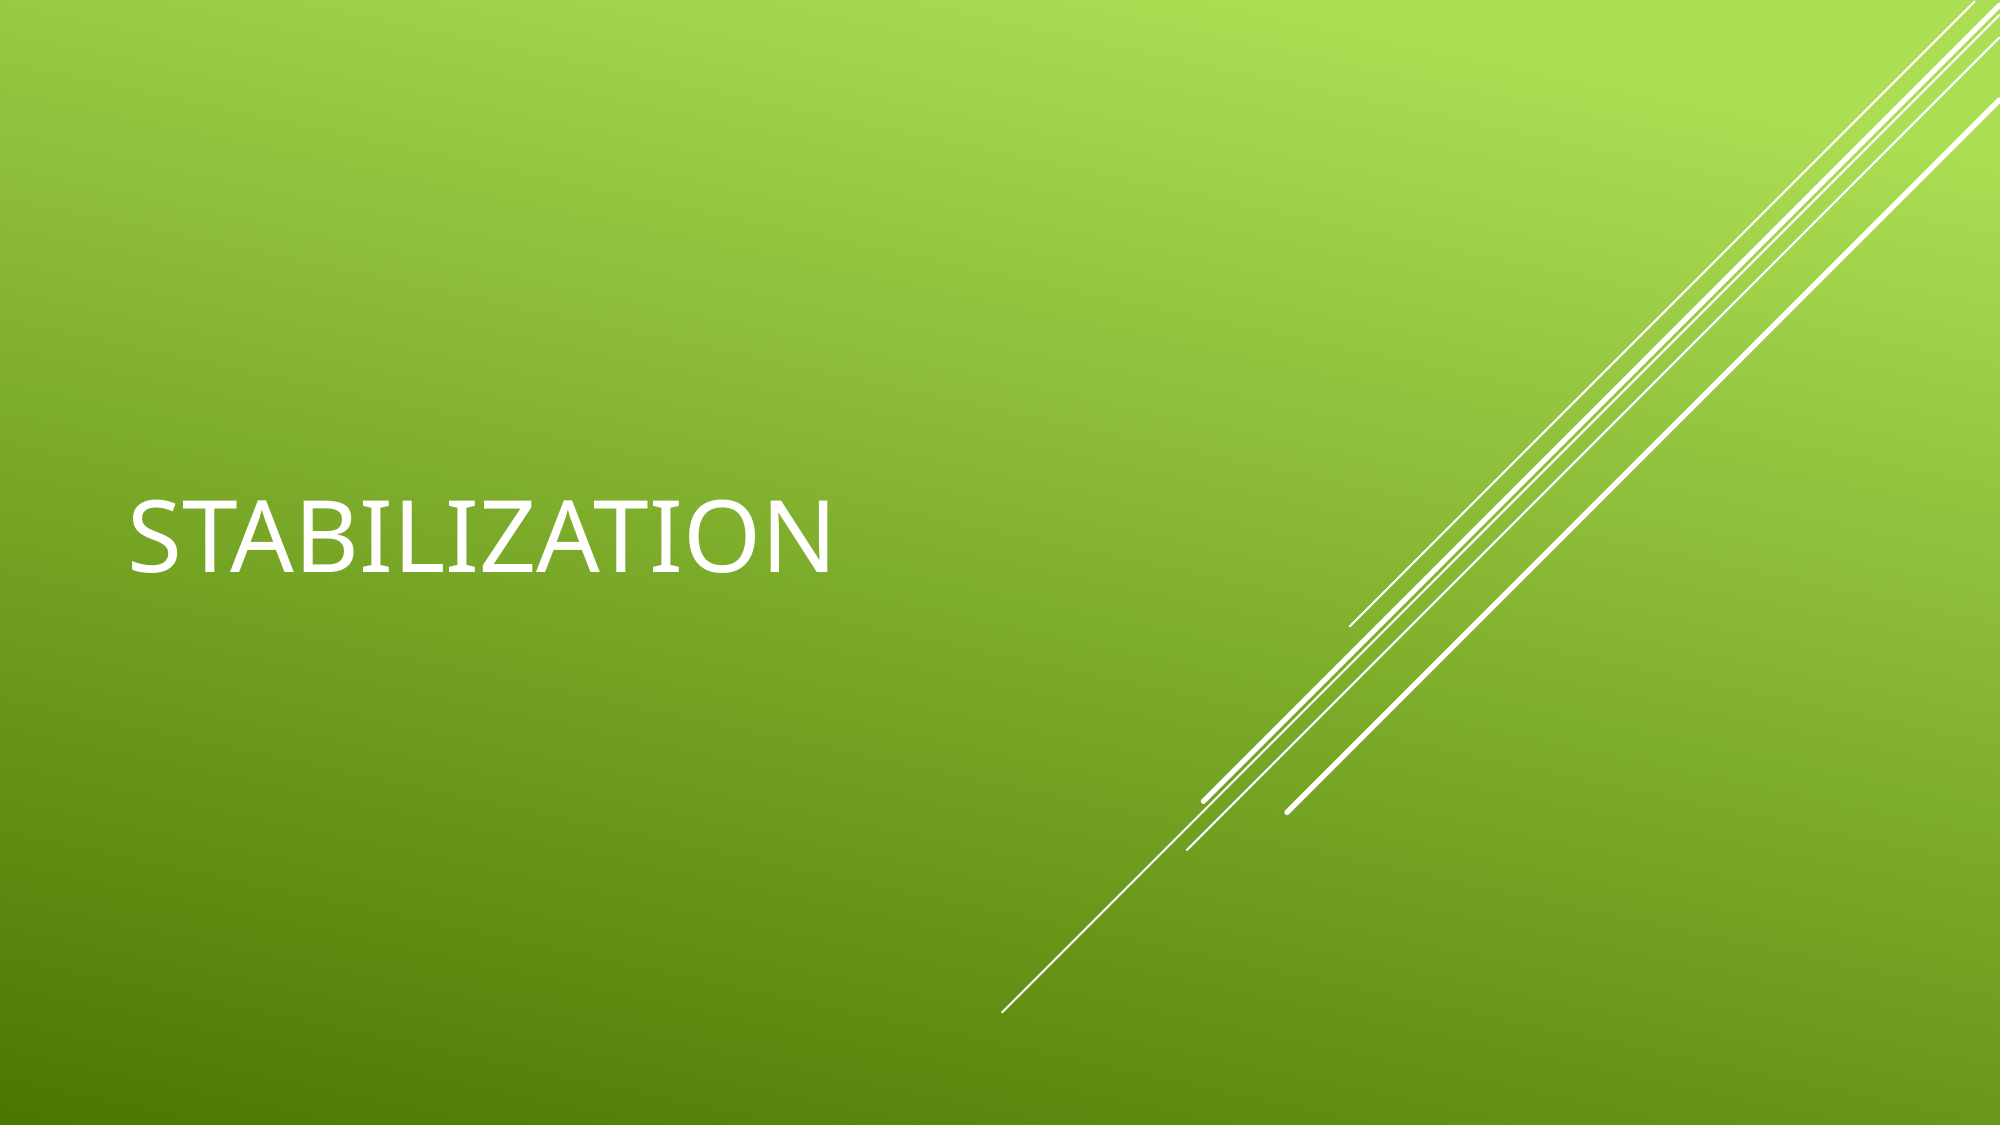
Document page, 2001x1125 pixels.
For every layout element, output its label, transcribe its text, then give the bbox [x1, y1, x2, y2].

title Stabilization [112, 112, 1425, 600]
